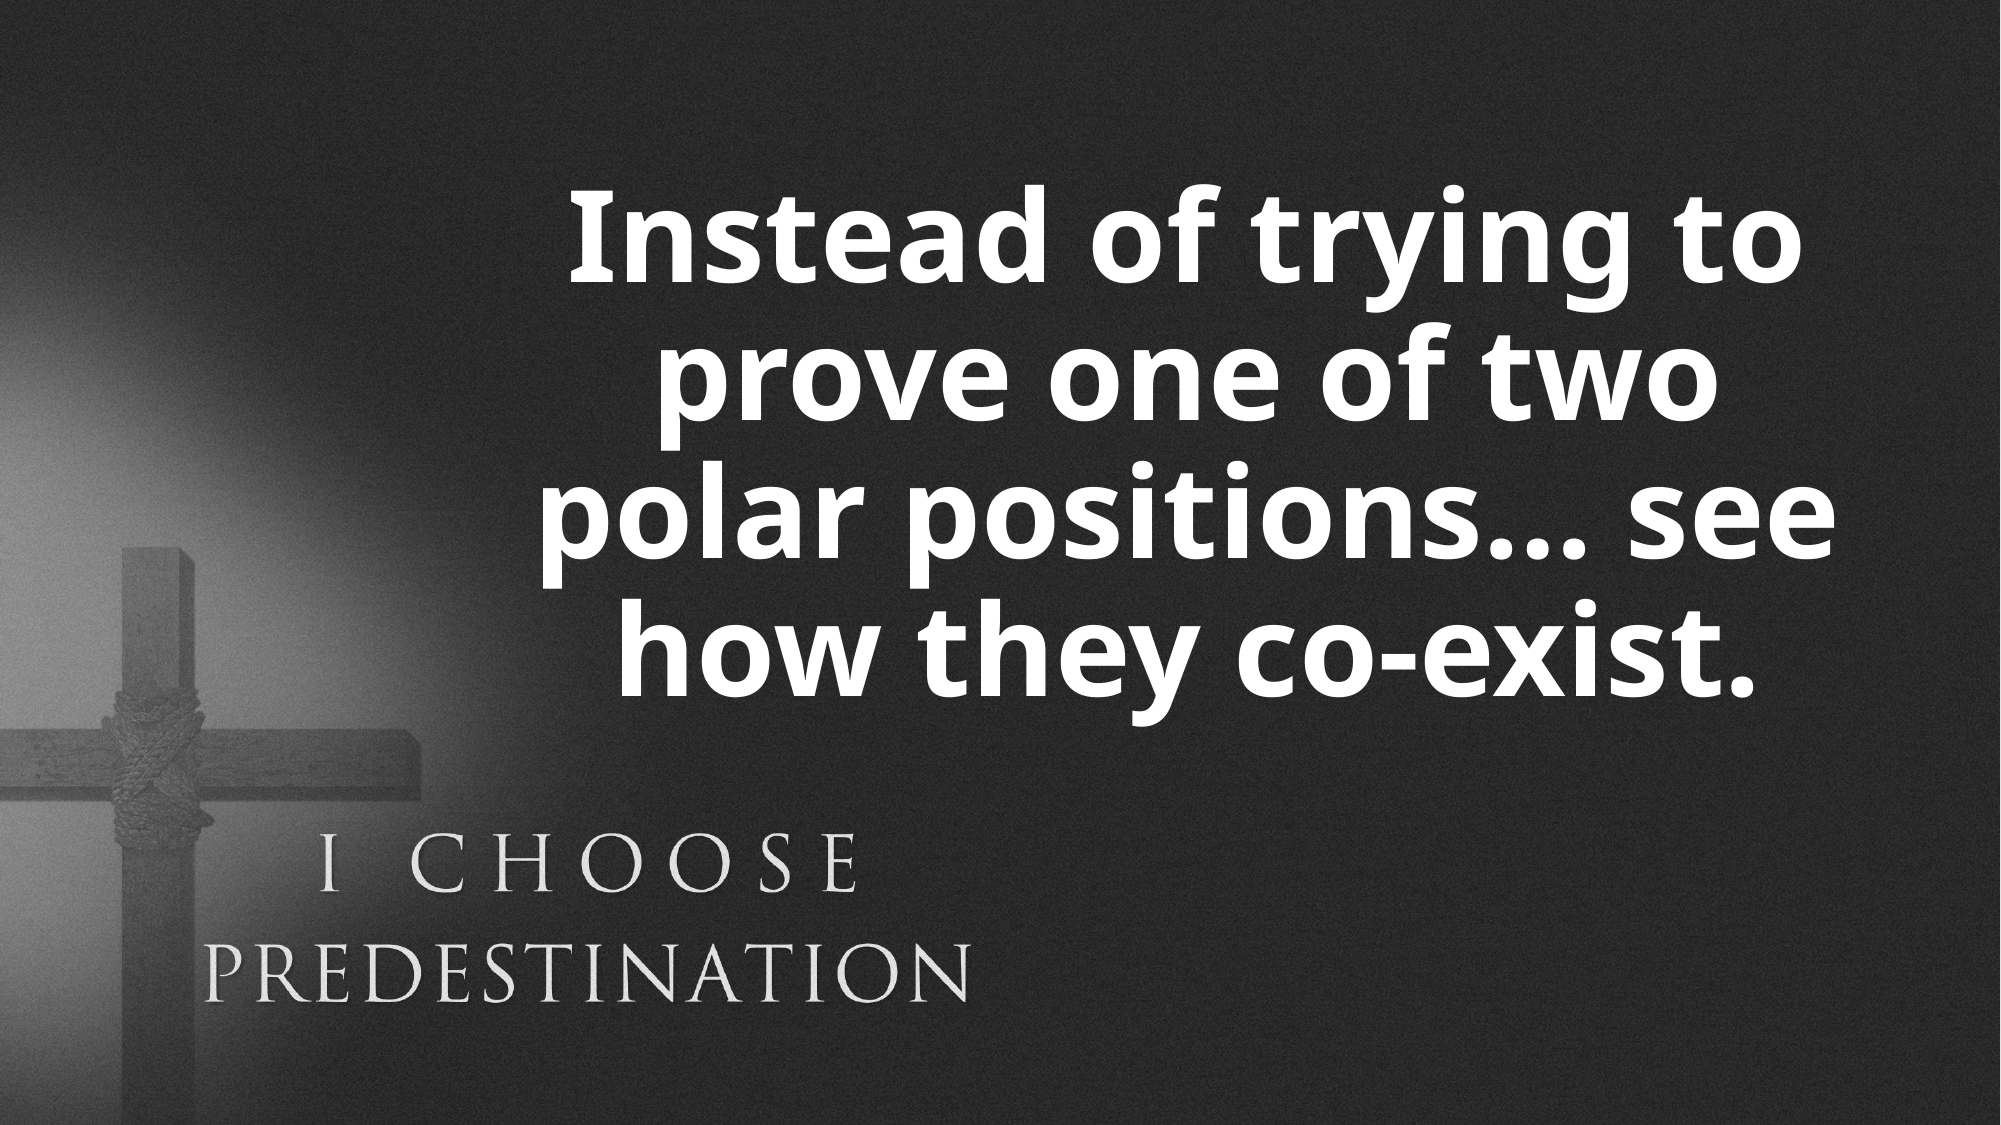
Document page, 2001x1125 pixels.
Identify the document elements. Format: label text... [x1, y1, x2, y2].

picture [0, 0, 2001, 1125]
title Instead of trying to prove one of two polar positions… see how they co-exist. [513, 148, 1862, 749]
